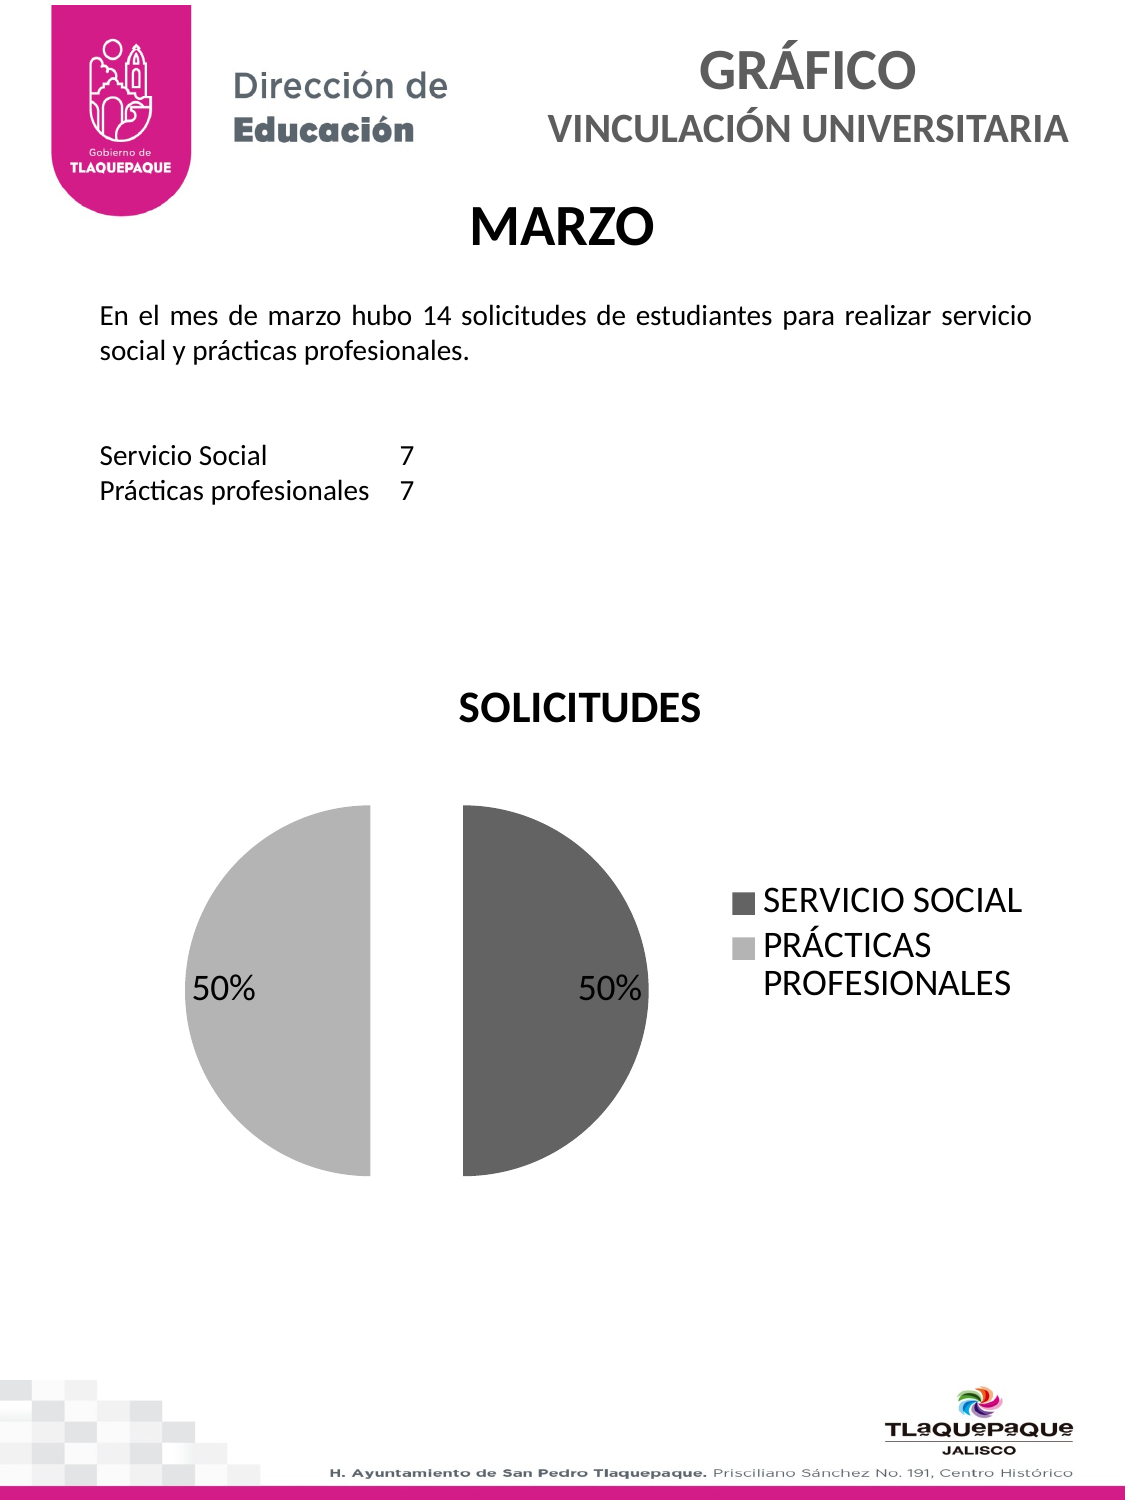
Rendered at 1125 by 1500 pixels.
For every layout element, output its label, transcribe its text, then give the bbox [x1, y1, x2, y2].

picture [0, 5, 1125, 224]
text_box En el mes de marzo hubo 14 solicitudes de estudiantes para realizar servicio social y prácticas profesionales. Servicio Social 7 Prácticas profesionales 7 [84, 289, 1048, 549]
text_box MARZO [0, 229, 1125, 265]
picture [0, 1379, 1125, 1500]
chart [113, 655, 1048, 1235]
